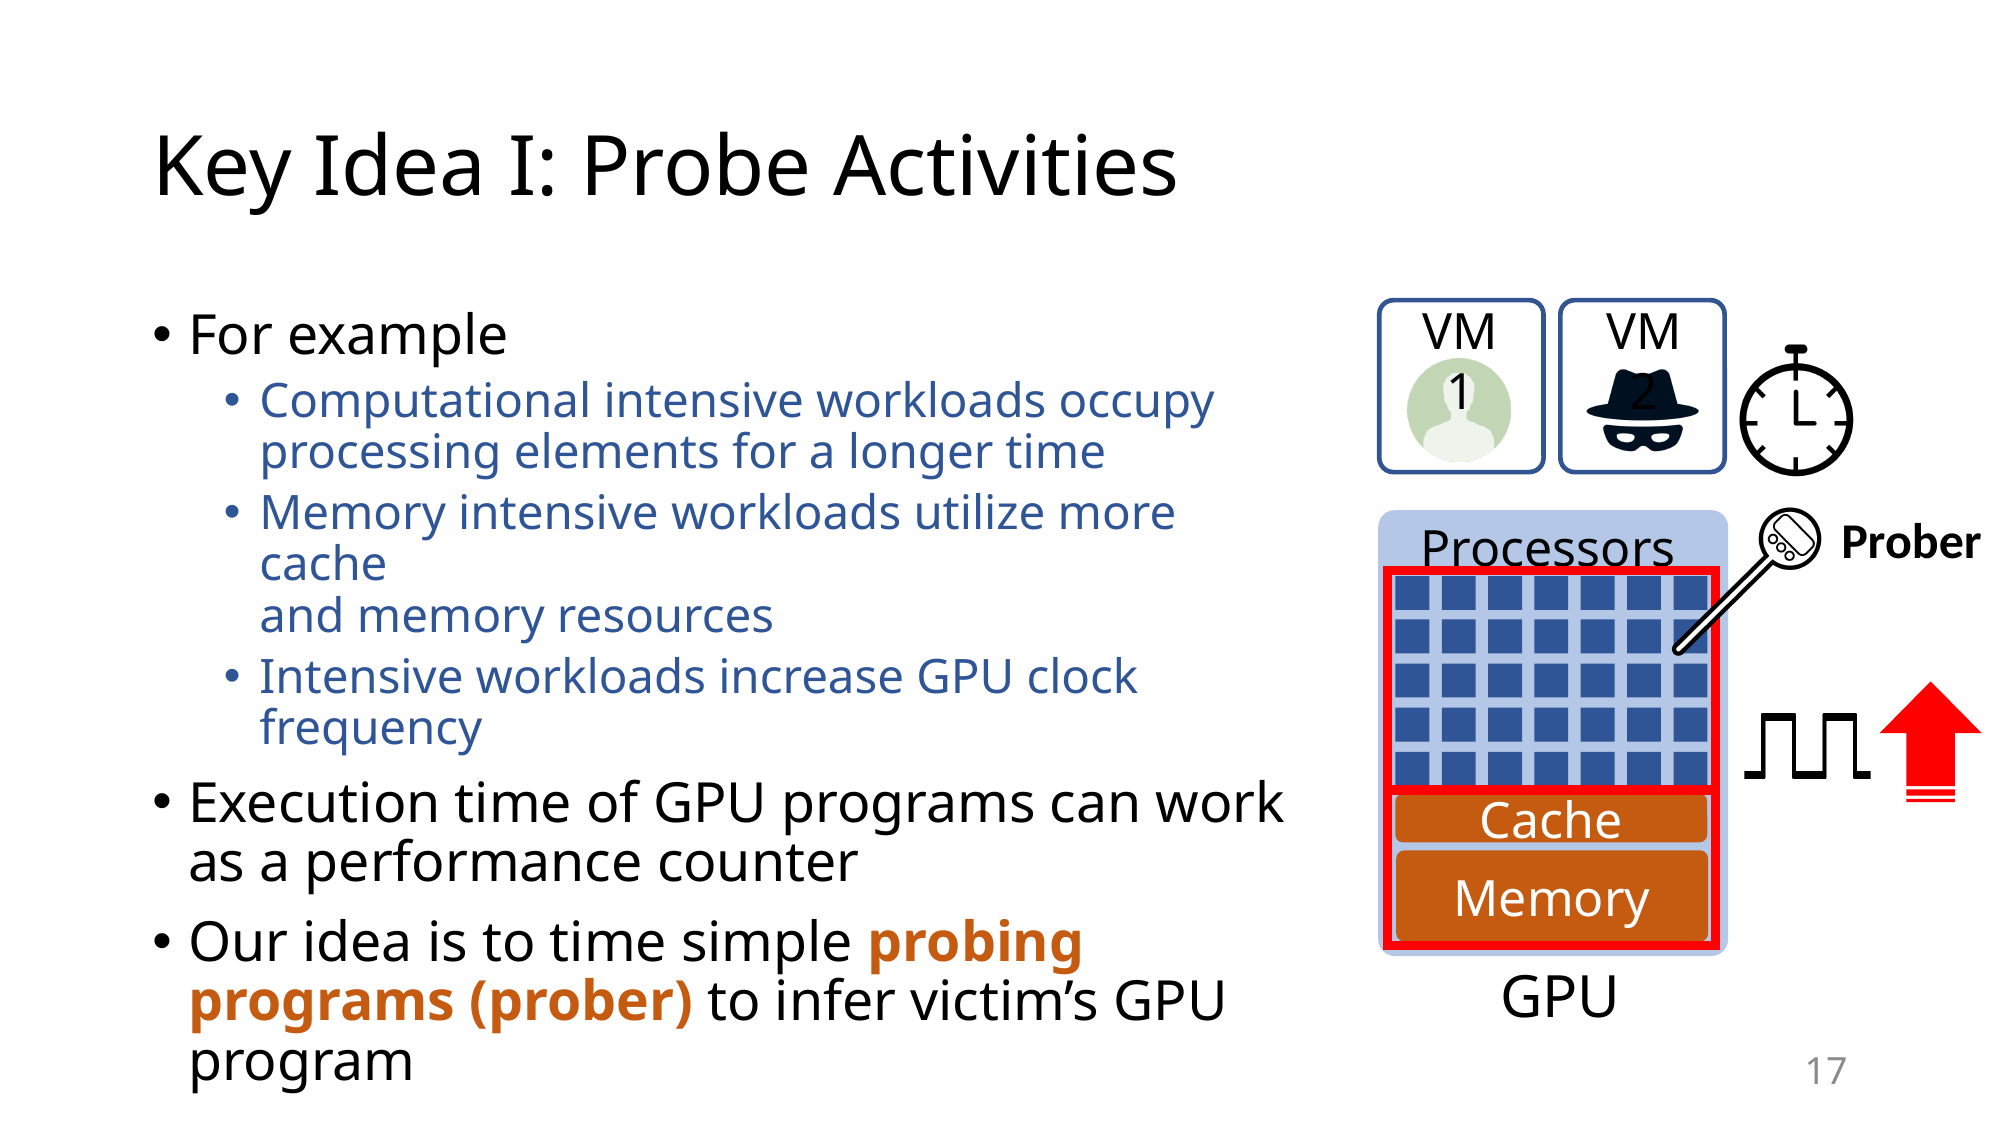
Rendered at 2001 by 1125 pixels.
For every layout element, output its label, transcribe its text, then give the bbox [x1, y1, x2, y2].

text_box [1386, 569, 1716, 789]
text_box [1559, 299, 1726, 474]
picture [1586, 366, 1702, 454]
title Key Idea I: Probe Activities [137, 59, 1863, 278]
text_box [1669, 500, 1998, 659]
text_box Processors [1405, 502, 1669, 569]
text_box [1377, 509, 1730, 958]
text_box [1378, 299, 1545, 474]
picture [1726, 336, 1871, 480]
text_box VM1 [1396, 291, 1525, 427]
text_box [1905, 798, 1956, 803]
text_box [1386, 789, 1716, 947]
text_box GPU [1485, 951, 1636, 1037]
slide_number 17 [1412, 1042, 1863, 1103]
picture [1744, 708, 1871, 787]
text_box VM2 [1579, 291, 1708, 427]
picture [1407, 358, 1511, 462]
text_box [1395, 576, 1708, 786]
list For example Computational intensive workloads occupy processing elements for a longer time Memory intensive workloads utilize more cache and memory resources Intensive workloads increase GPU clock frequency Execution time of GPU programs can work as a performance counter Our idea is to time simple probing programs (prober) to infer victim’s GPU program [137, 299, 1317, 1103]
text_box [1877, 679, 1985, 797]
